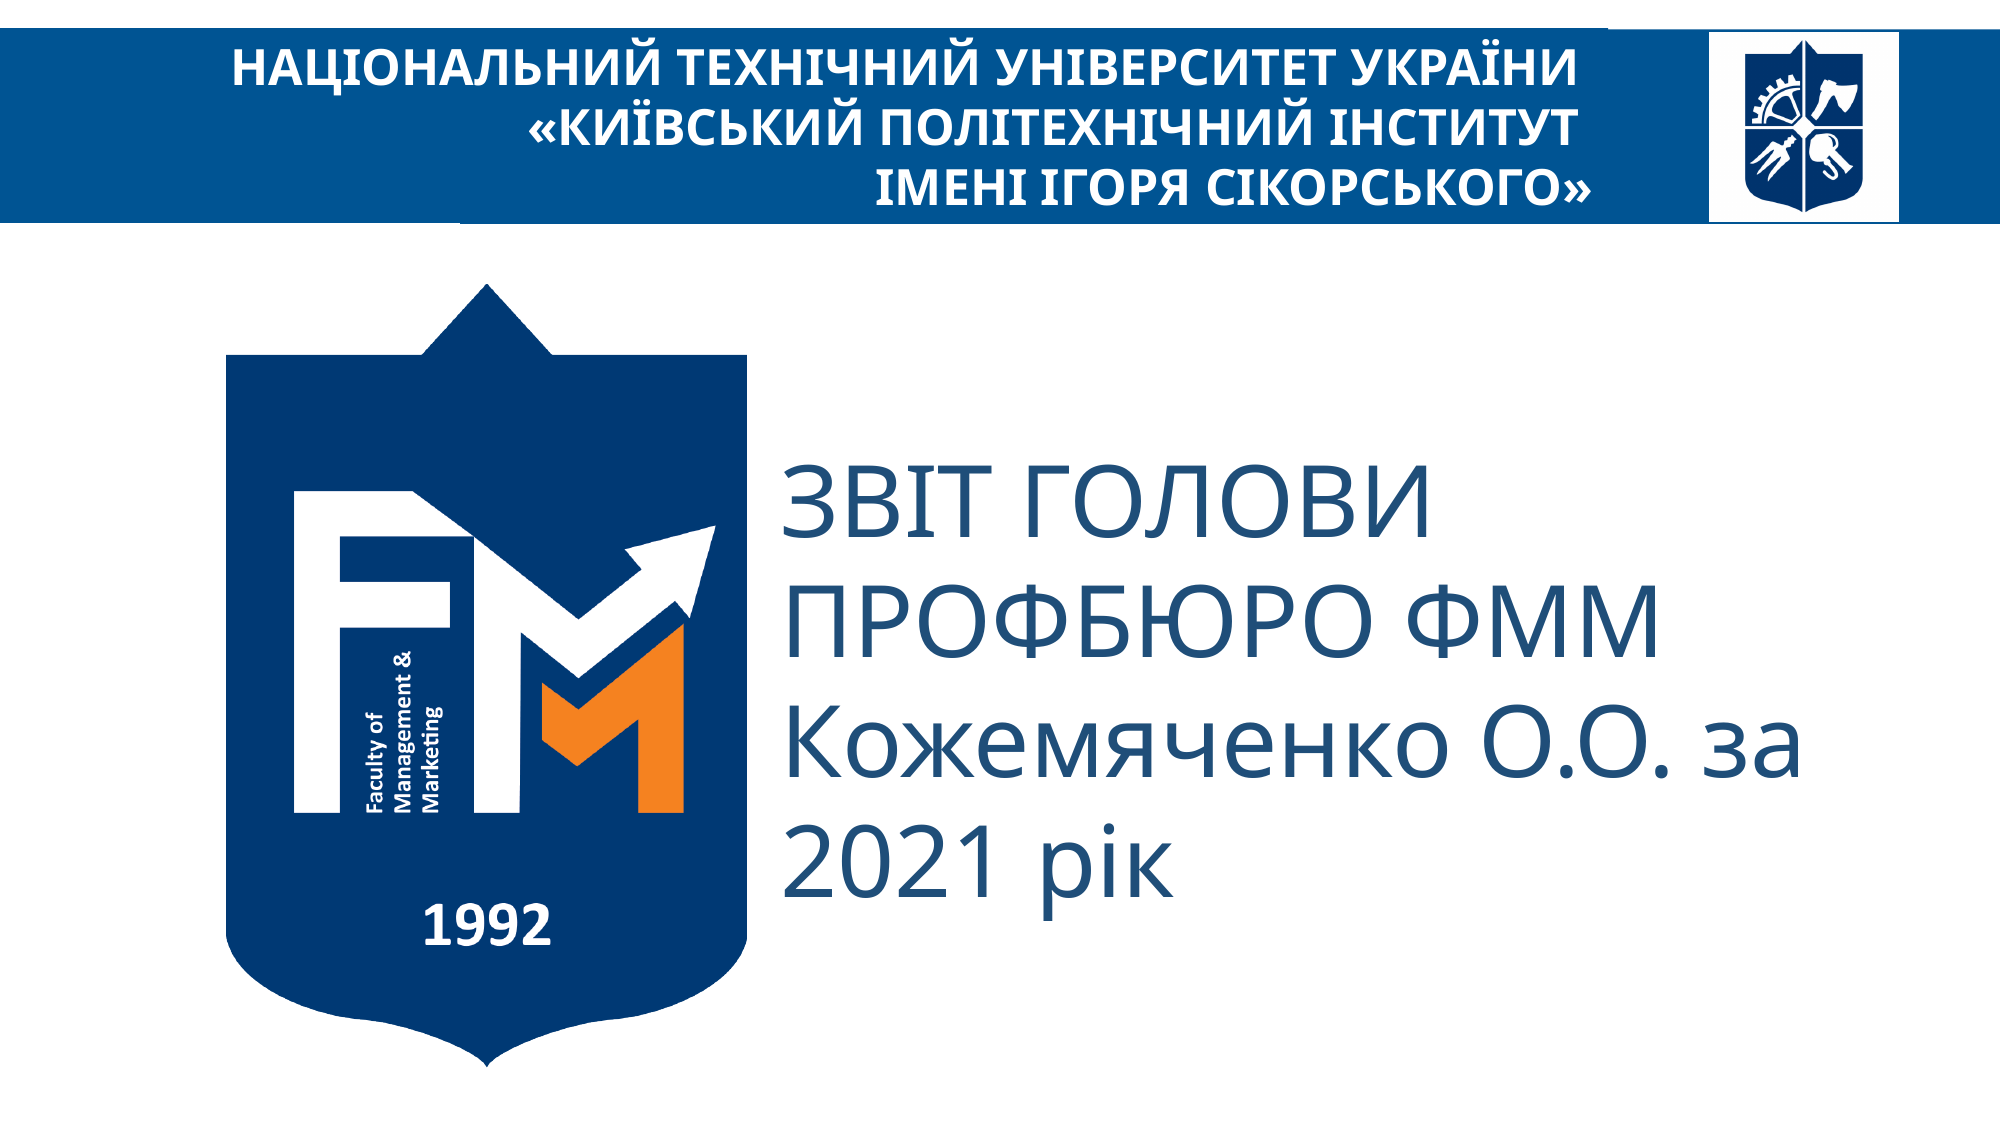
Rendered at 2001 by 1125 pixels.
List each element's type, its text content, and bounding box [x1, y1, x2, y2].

picture [225, 283, 748, 1078]
text_box НАЦІОНАЛЬНИЙ ТЕХНІЧНИЙ УНІВЕРСИТЕТ УКРАЇНИ «КИЇВСЬКИЙ ПОЛІТЕХНІЧНИЙ ІНСТИТУТ ІМЕНІ ІГОРЯ СІКОРСЬКОГО» [460, 29, 2000, 224]
text_box НАЦІОНАЛЬНИЙ ТЕХНІЧНИЙ УНІВЕРСИТЕТ УКРАЇНИ «КИЇВСЬКИЙ ПОЛІТЕХНІЧНИЙ ІНСТИТУТ ІМЕНІ ІГОРЯ СІКОРСЬКОГО» [0, 28, 1609, 223]
picture [1709, 32, 1899, 222]
text_box ЗВІТ ГОЛОВИ ПРОФБЮРО ФММ Кожемяченко О.О. за 2021 рік [765, 430, 1965, 926]
